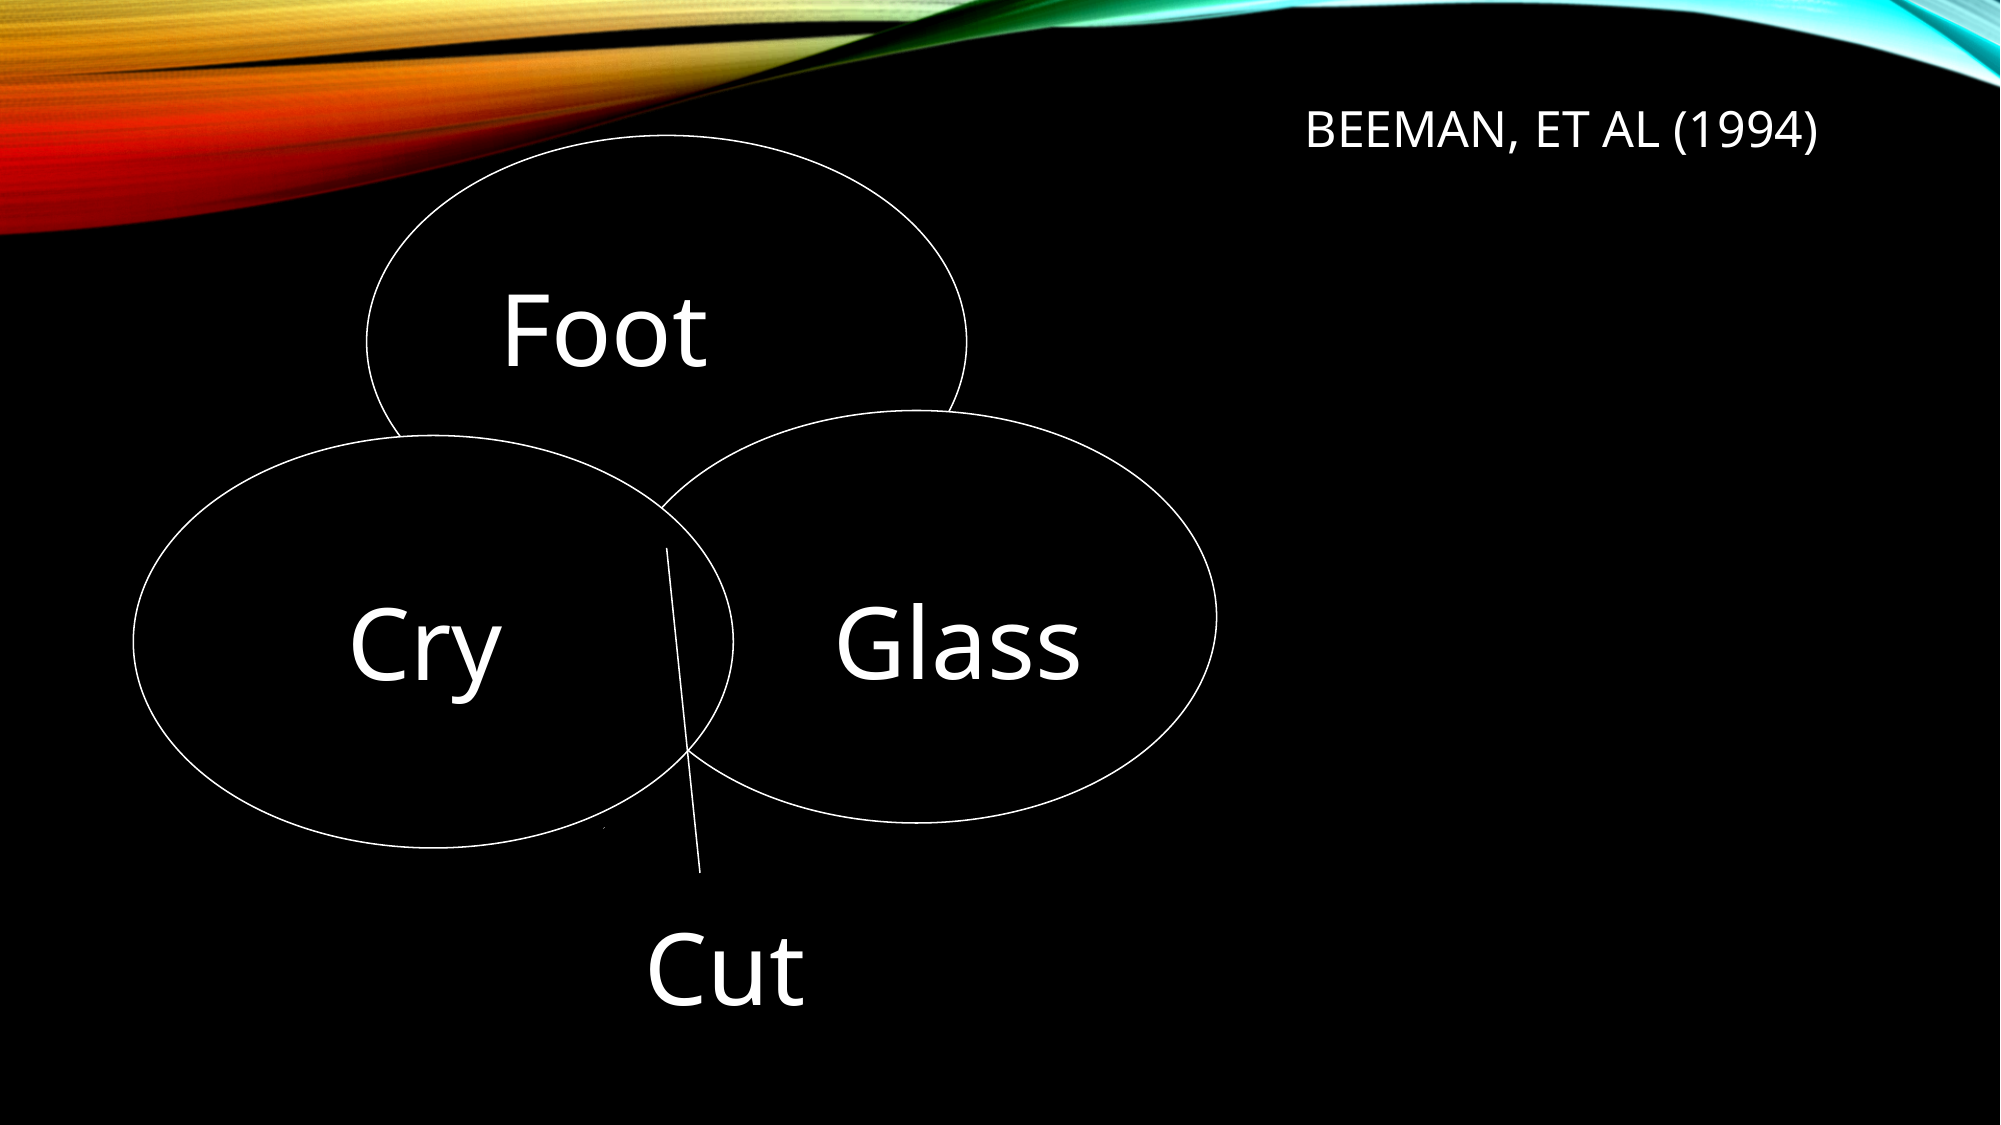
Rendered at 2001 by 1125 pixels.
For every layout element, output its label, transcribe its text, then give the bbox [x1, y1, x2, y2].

text_box Glass [758, 572, 1159, 707]
text_box Cut [483, 897, 967, 1033]
text_box [662, 410, 1217, 823]
text_box Foot [403, 258, 804, 394]
title Beeman, et al (1994) [133, 37, 1834, 225]
text_box [366, 135, 967, 507]
text_box Cry [225, 572, 625, 708]
text_box [133, 435, 734, 848]
picture [0, 0, 2000, 237]
